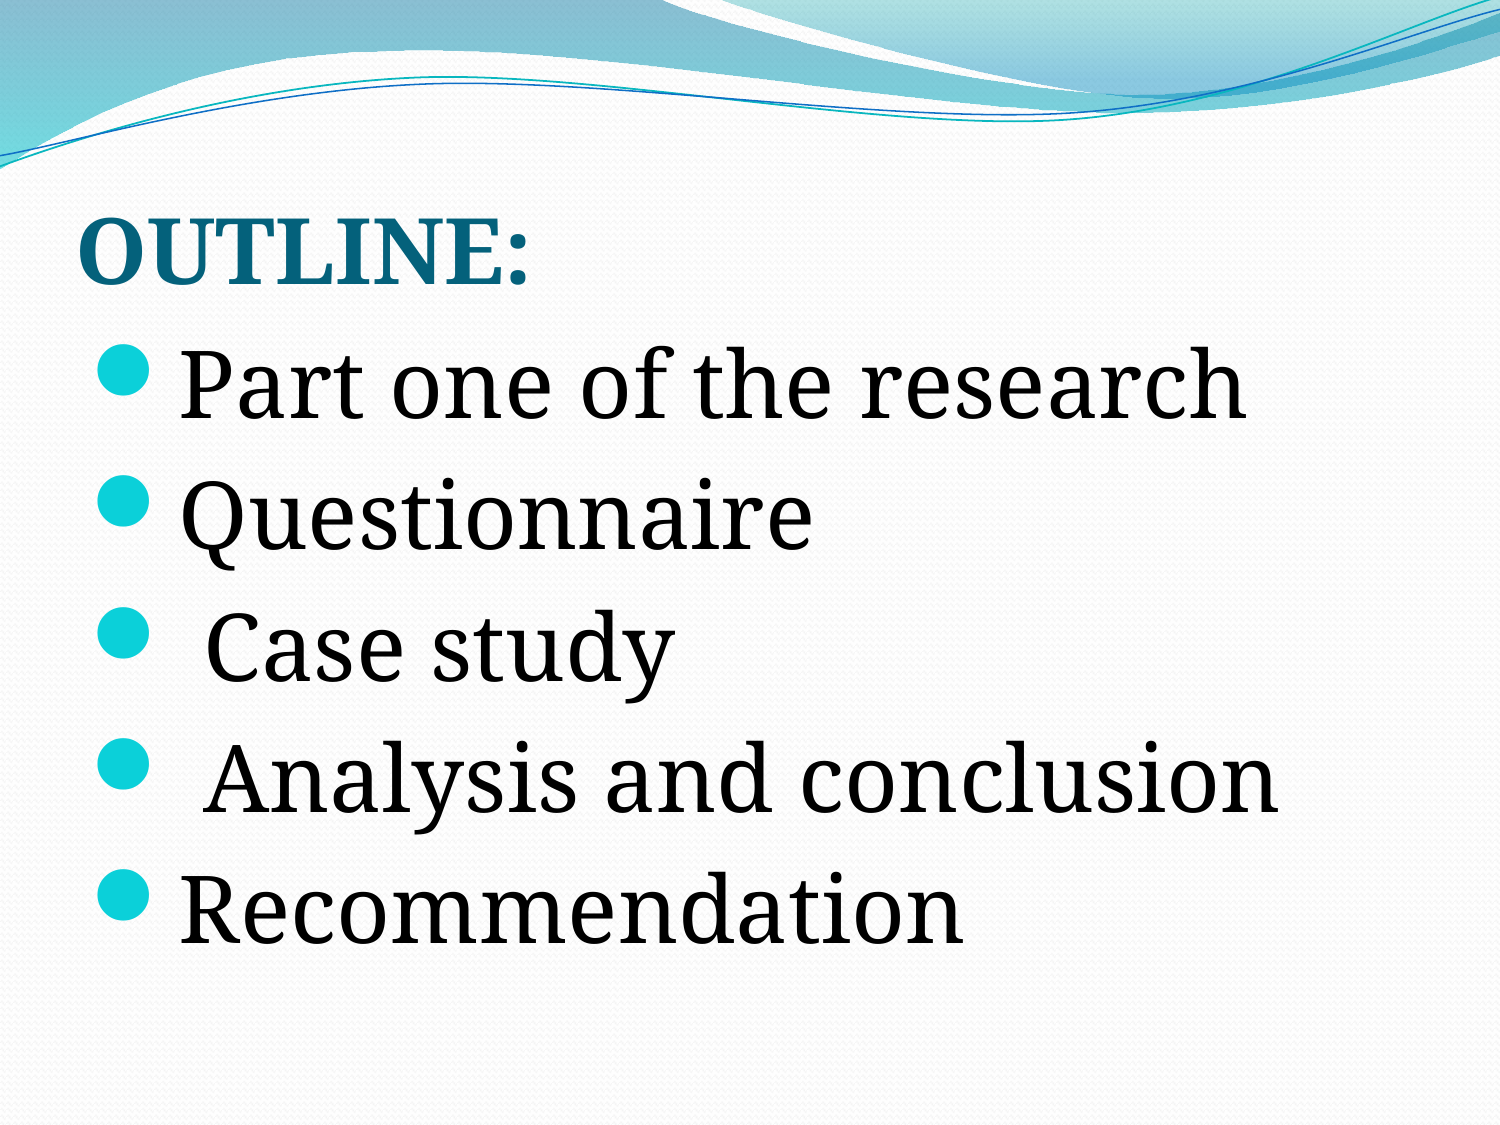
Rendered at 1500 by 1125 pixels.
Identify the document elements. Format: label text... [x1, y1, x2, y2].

list Part one of the research Questionnaire Case study Analysis and conclusion Recommendation [74, 317, 1426, 1038]
title OUTLINE: [74, 115, 1426, 304]
